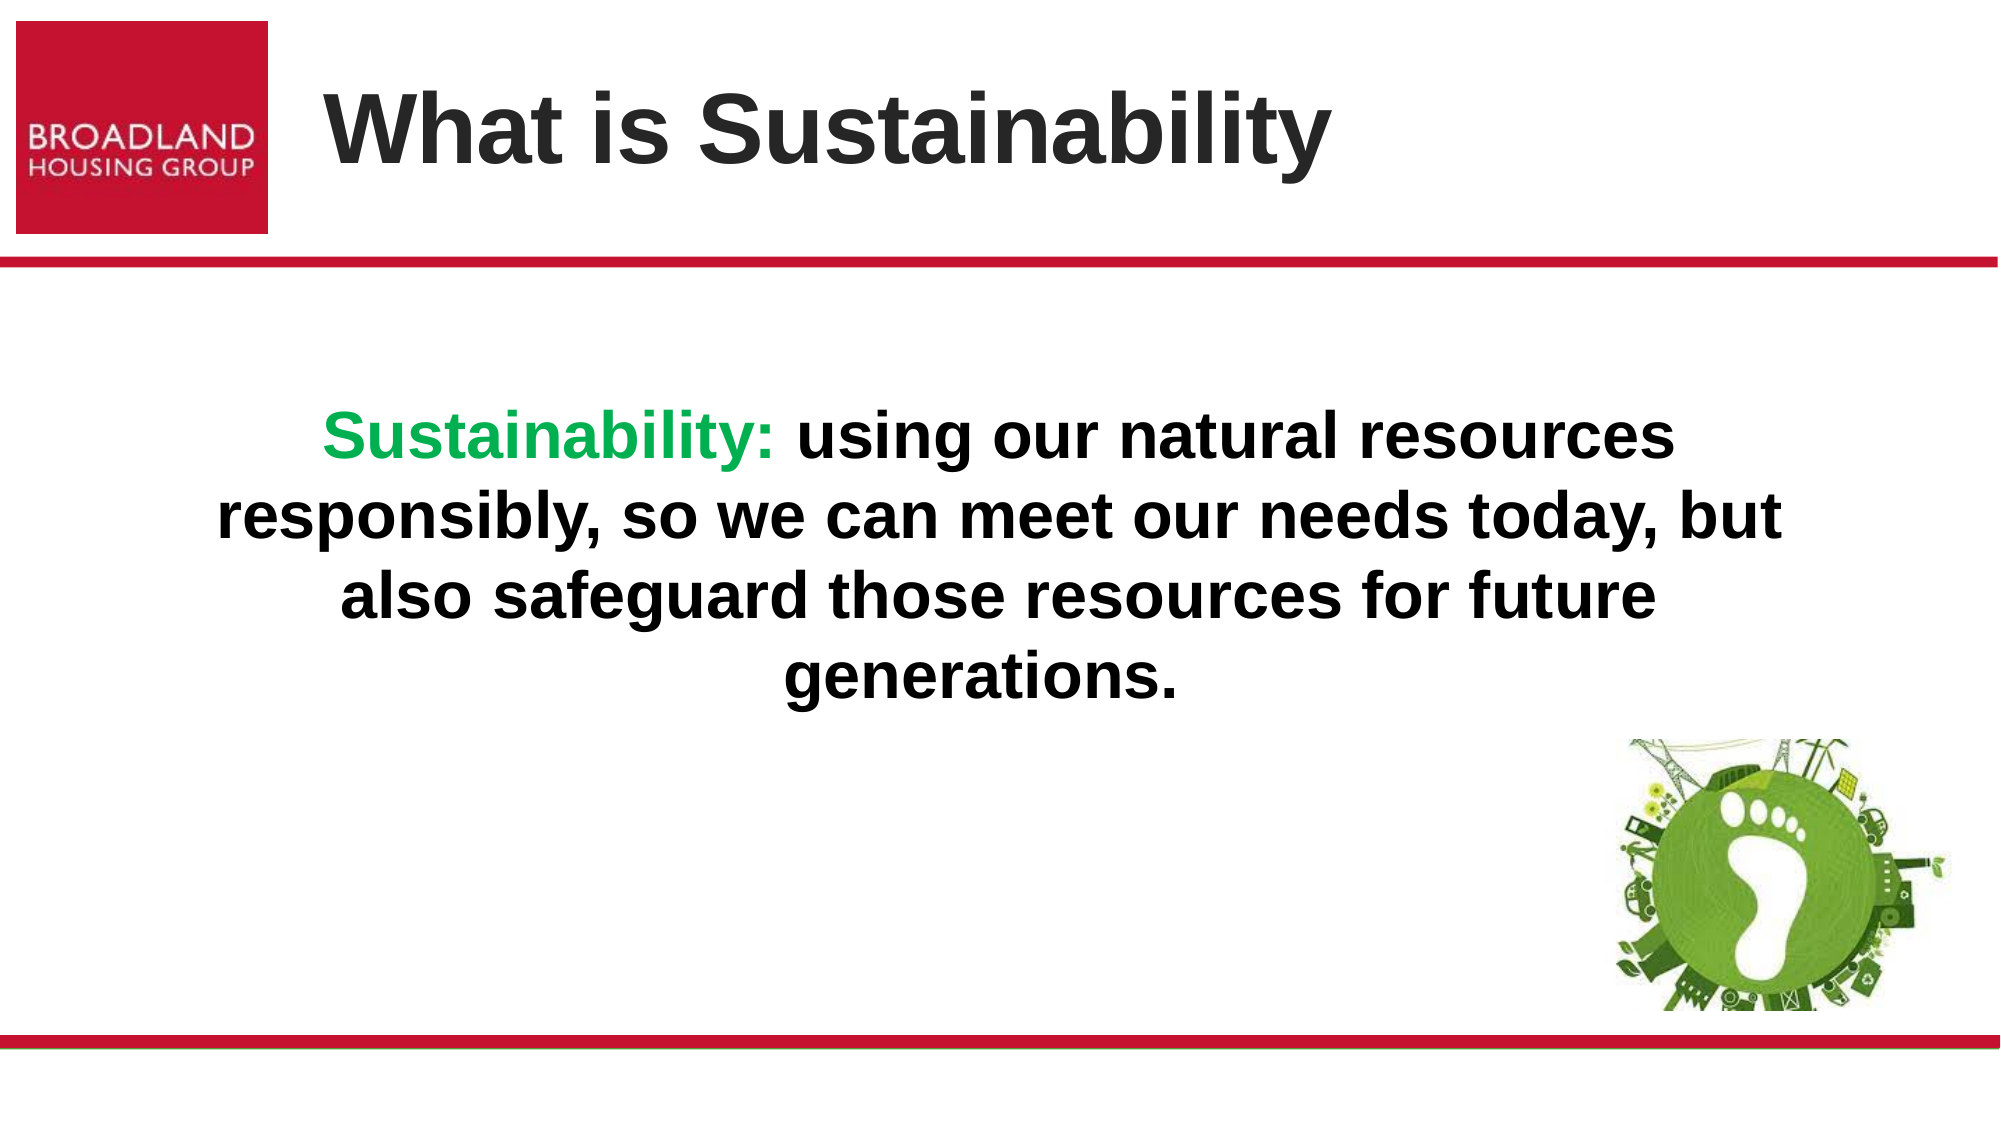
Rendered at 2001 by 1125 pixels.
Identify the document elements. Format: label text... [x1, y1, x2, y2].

text_box [59, 562, 1956, 813]
text_box Sustainability: using our natural resources responsibly, so we can meet our needs today, but also safeguard those resources for future generations. [137, 384, 1863, 720]
picture [1593, 739, 1957, 1012]
text_box What is Sustainability [308, 40, 1901, 192]
picture [16, 21, 268, 234]
